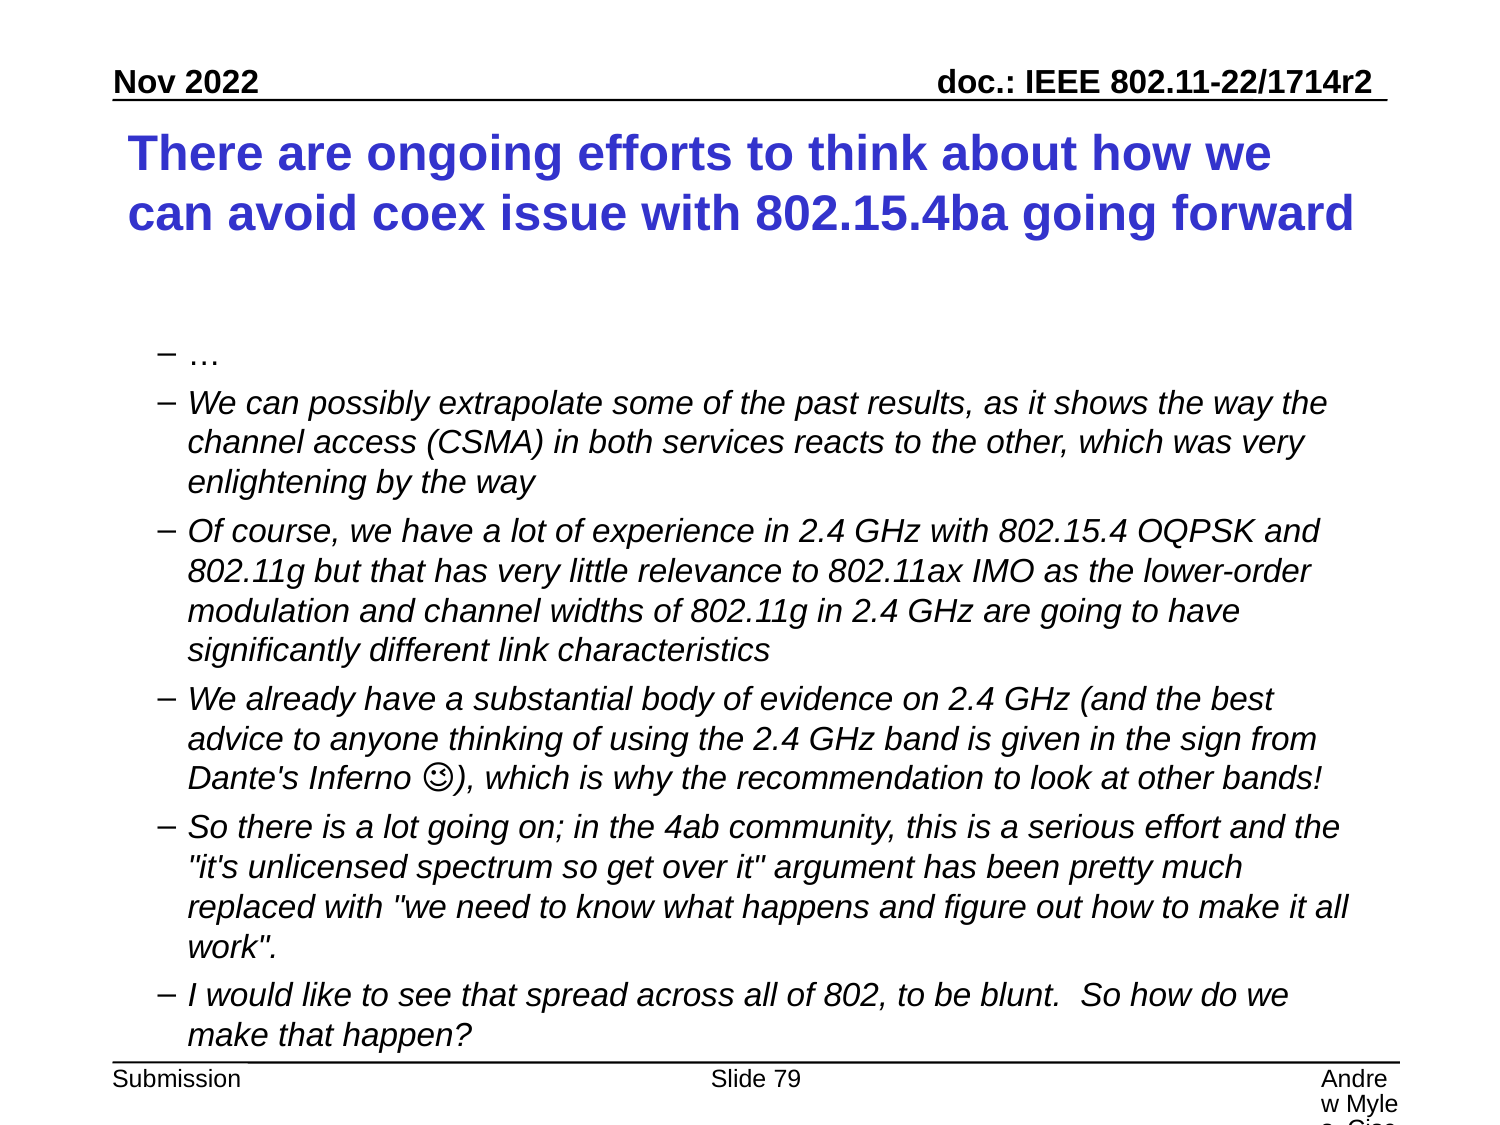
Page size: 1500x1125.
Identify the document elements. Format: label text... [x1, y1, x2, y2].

footer Andrew Myles, Cisco [1320, 1061, 1402, 1093]
list … We can possibly extrapolate some of the past results, as it shows the way the channel access (CSMA) in both services reacts to the other, which was very enlightening by the way Of course, we have a lot of experience in 2.4 GHz with 802.15.4 OQPSK and 802.11g but that has very little relevance to 802.11ax IMO as the lower-order modulation and channel widths of 802.11g in 2.4 GHz are going to have significantly different link characteristics We already have a substantial body of evidence on 2.4 GHz (and the best advice to anyone thinking of using the 2.4 GHz band is given in the sign from Dante's Inferno 😉), which is why the recommendation to look at other bands! So there is a lot going on; in the 4ab community, this is a serious effort and the "it's unlicensed spectrum so get over it" argument has been pretty much replaced with "we need to know what happens and figure out how to make it all work". I would like to see that spread across all of 802, to be blunt. So how do we make that happen? [112, 324, 1388, 1000]
slide_number Slide 79 [709, 1061, 803, 1093]
title There are ongoing efforts to think about how we can avoid coex issue with 802.15.4ba going forward [112, 112, 1388, 288]
